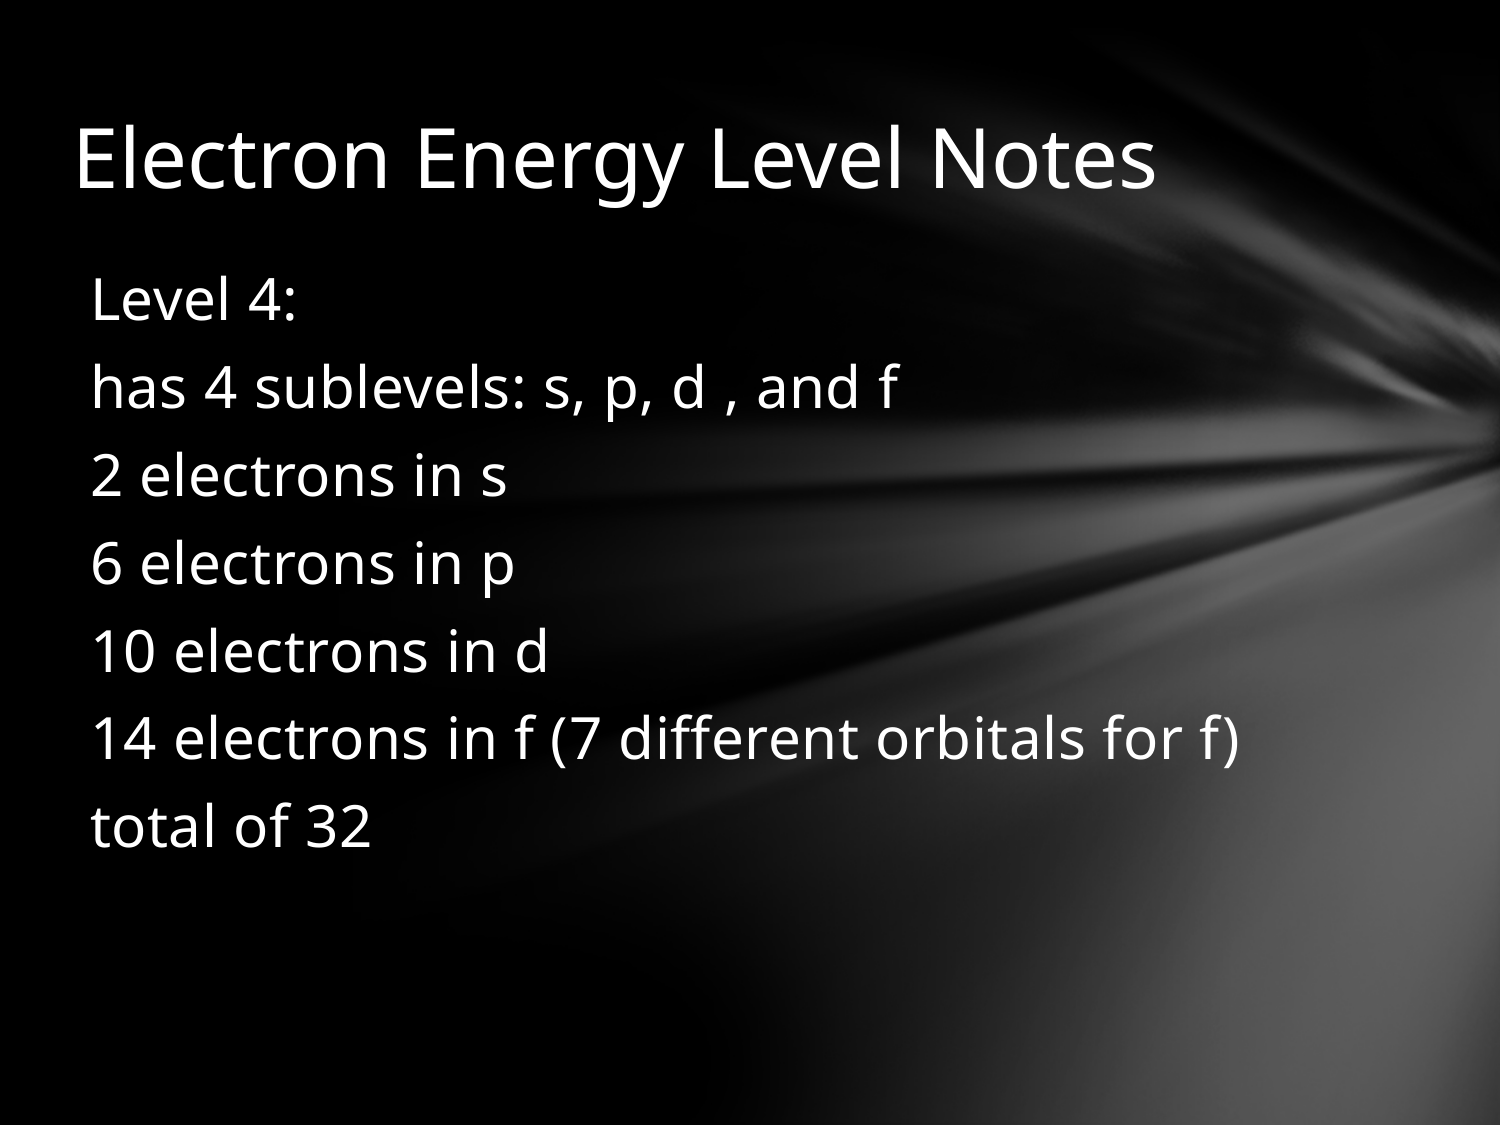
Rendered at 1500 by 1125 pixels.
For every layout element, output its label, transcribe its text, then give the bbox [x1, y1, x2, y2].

list Level 4: has 4 sublevels: s, p, d , and f 2 electrons in s 6 electrons in p 10 electrons in d 14 electrons in f (7 different orbitals for f) total of 32 [75, 262, 1425, 1005]
title Electron Energy Level Notes [57, 37, 1318, 213]
